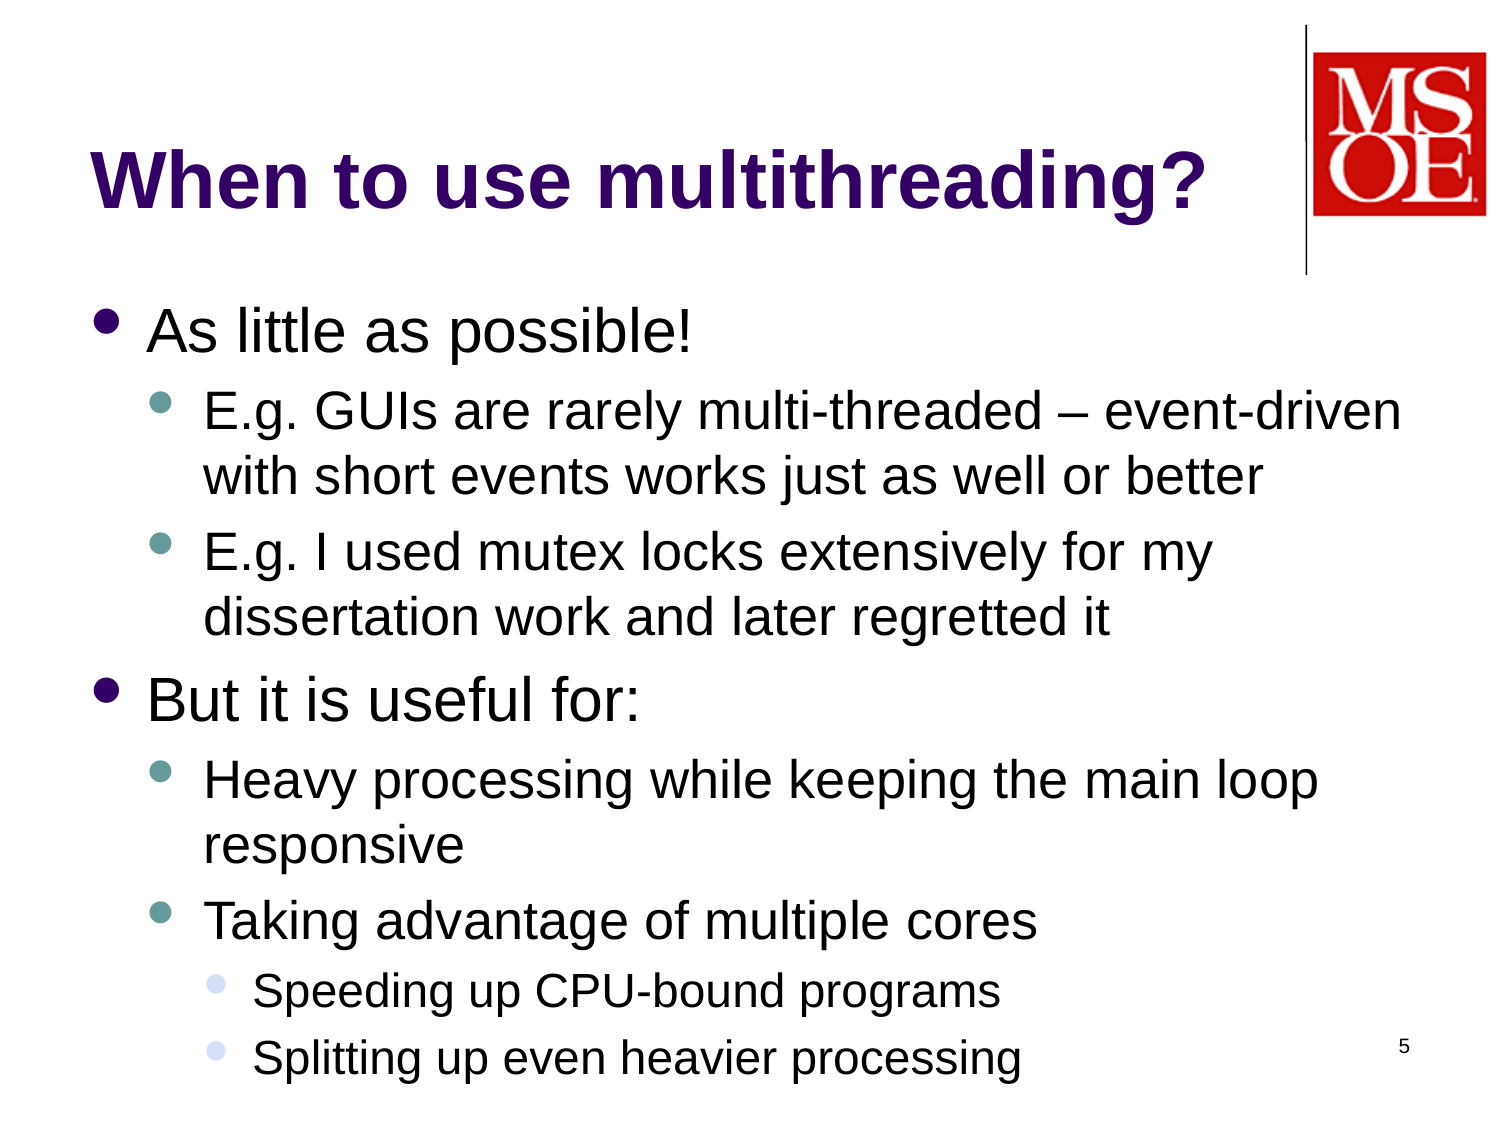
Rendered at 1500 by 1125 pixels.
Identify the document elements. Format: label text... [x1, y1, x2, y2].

picture [1313, 37, 1488, 232]
title When to use multithreading? [74, 19, 1313, 233]
list As little as possible! E.g. GUIs are rarely multi-threaded – event-driven with short events works just as well or better E.g. I used mutex locks extensively for my dissertation work and later regretted it But it is useful for: Heavy processing while keeping the main loop responsive Taking advantage of multiple cores Speeding up CPU-bound programs Splitting up even heavier processing [74, 281, 1426, 1006]
slide_number 5 [1074, 1024, 1426, 1101]
